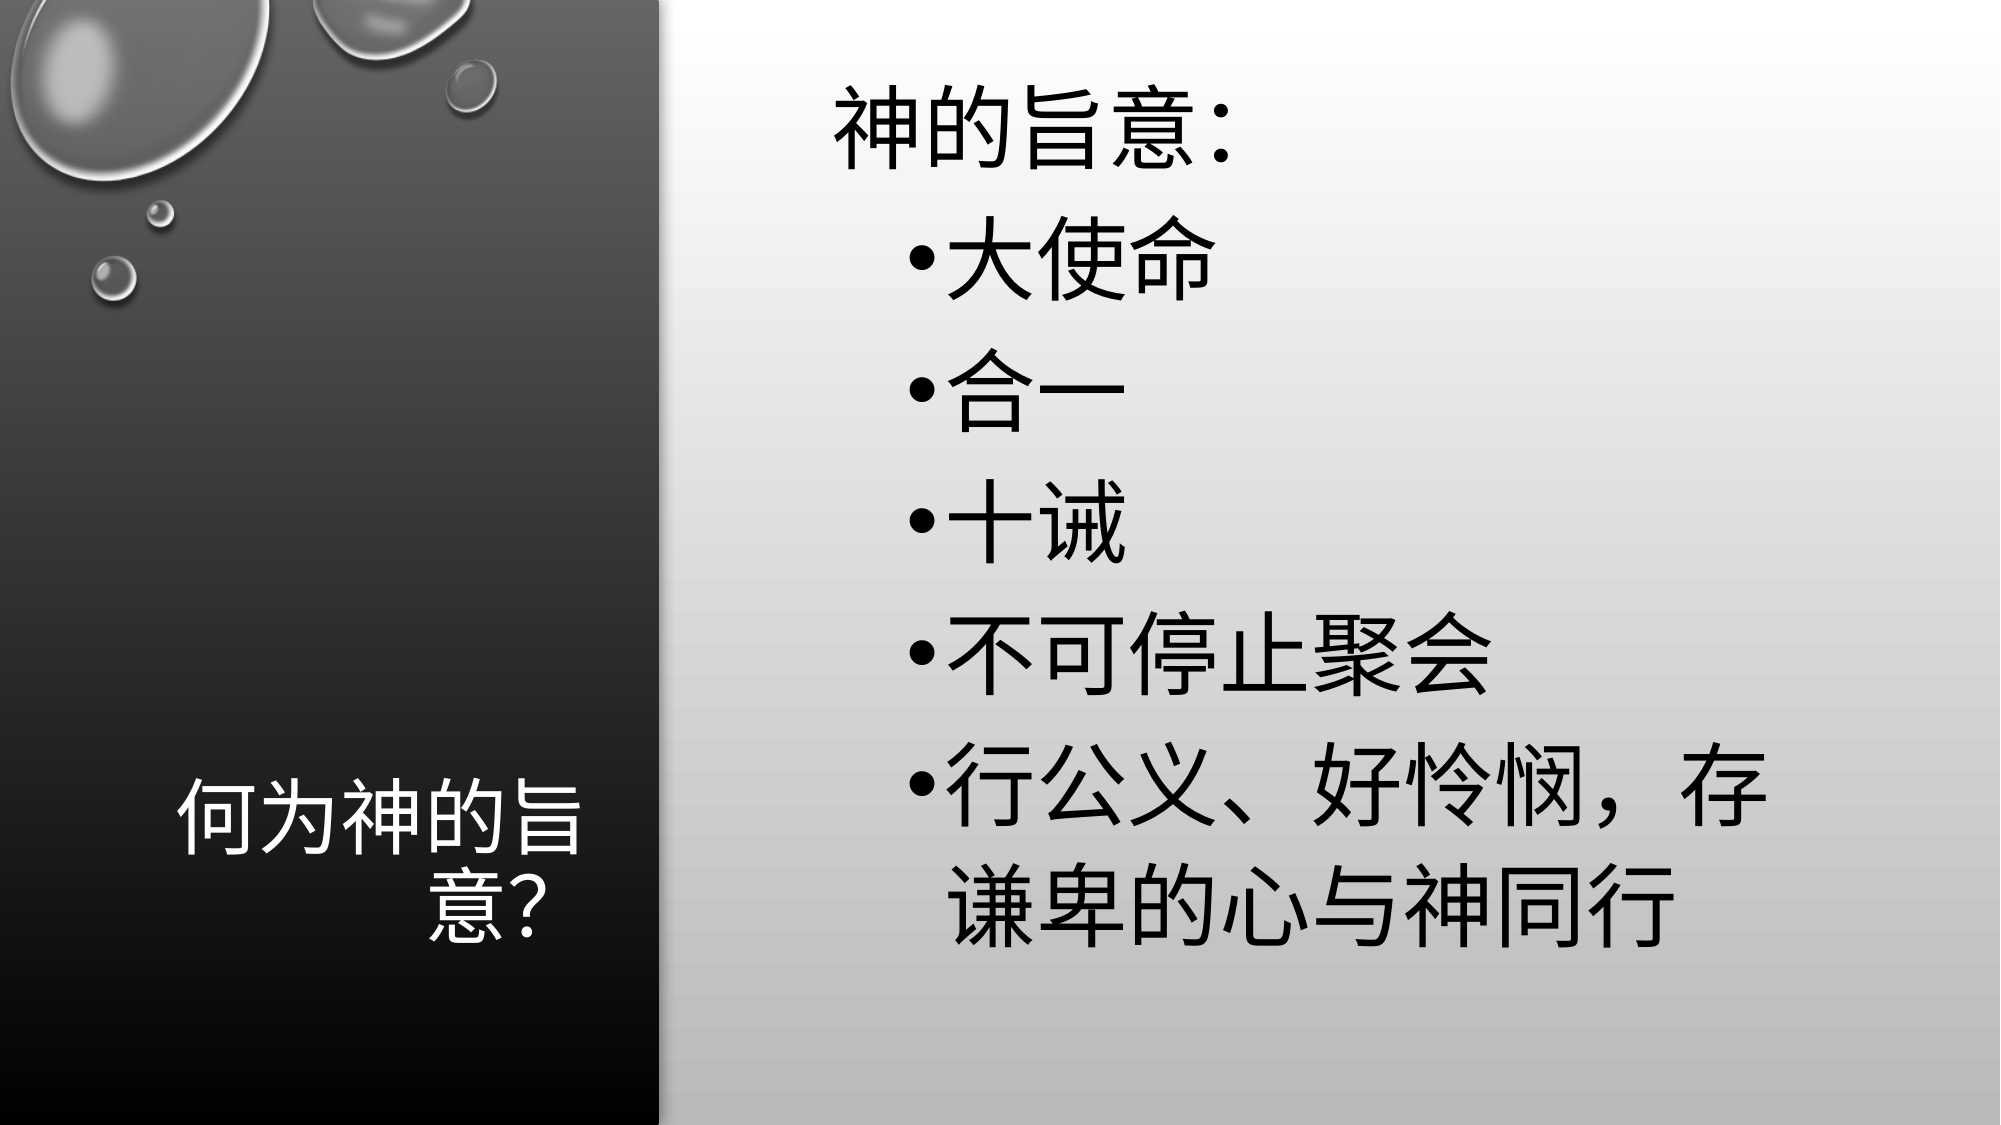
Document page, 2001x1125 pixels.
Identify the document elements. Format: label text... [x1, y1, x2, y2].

title 何为神的旨意？ [157, 157, 606, 964]
list 神的旨意： 大使命 合一 十诫 不可停止聚会 行公义、好怜悯，存谦卑的心与神同行 [816, 52, 1842, 1125]
picture [0, 0, 546, 361]
text_box [671, 0, 2000, 1125]
text_box [0, 0, 660, 1125]
